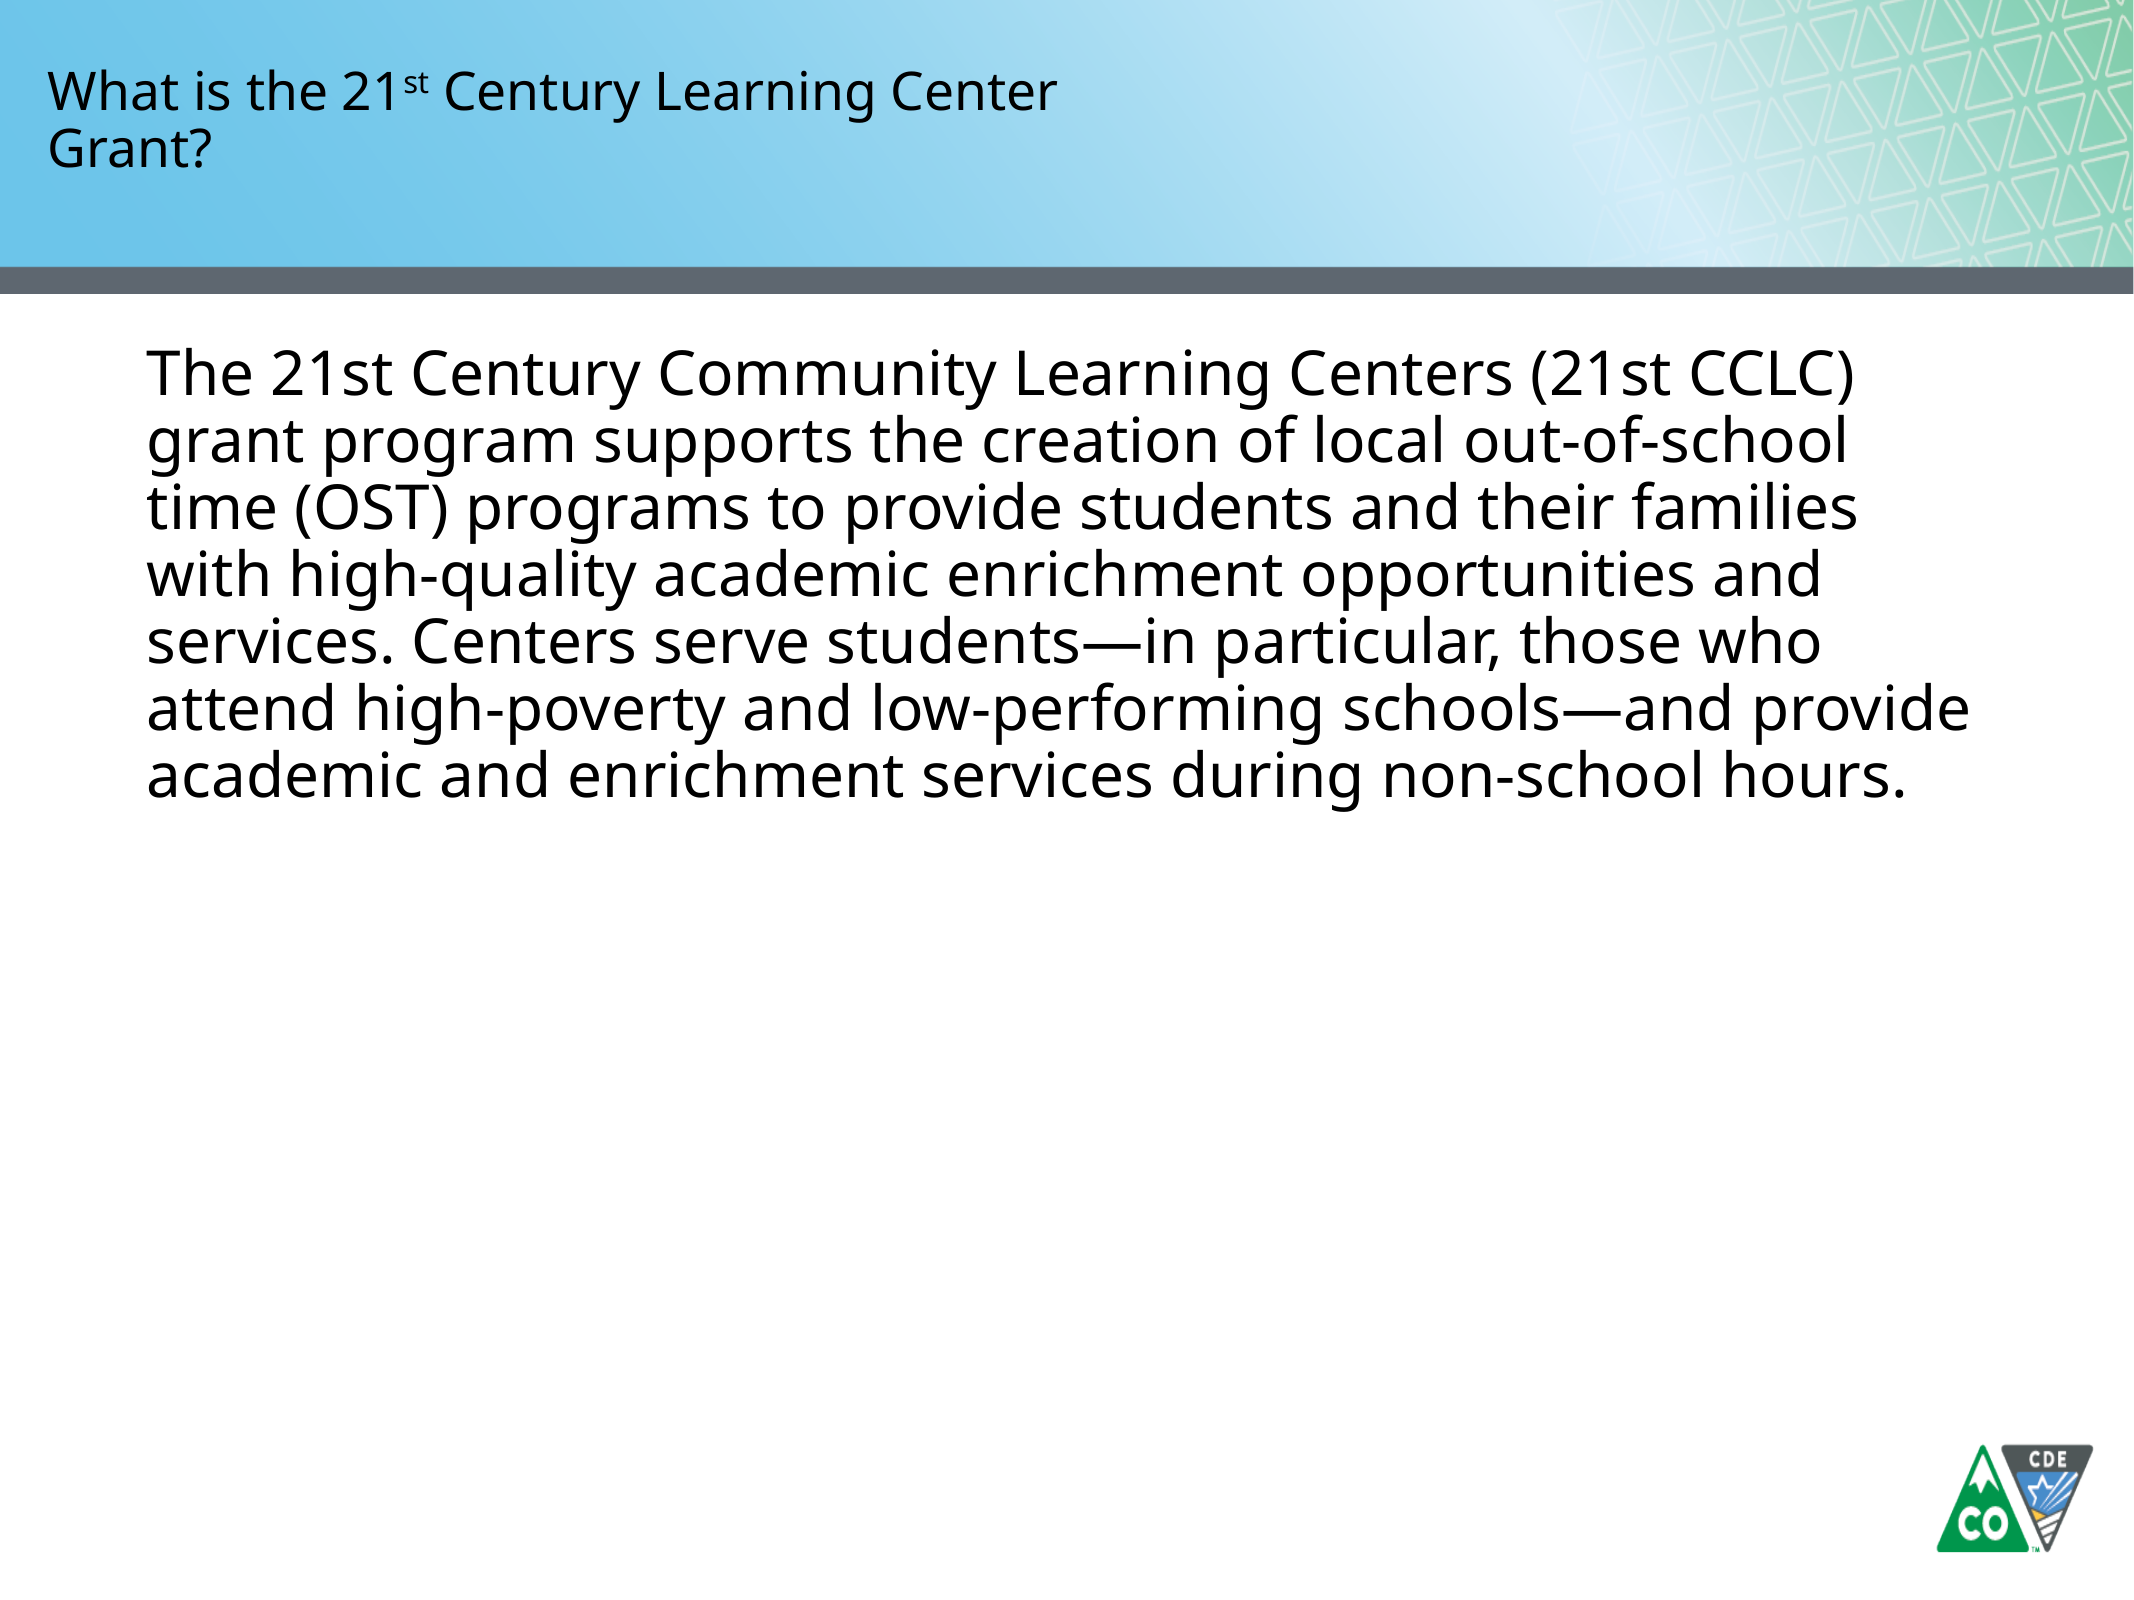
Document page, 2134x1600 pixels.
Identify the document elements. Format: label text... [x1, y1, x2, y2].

picture [1923, 1432, 2104, 1563]
list The 21st Century Community Learning Centers (21st CCLC) grant program supports the creation of local out-of-school time (OST) programs to provide students and their families with high-quality academic enrichment opportunities and services. Centers serve students—in particular, those who attend high-poverty and low-performing schools—and provide academic and enrichment services during non-school hours. [146, 341, 1987, 1357]
picture [0, 0, 2134, 294]
title What is the 21st Century Learning Center Grant? [48, 64, 1067, 231]
